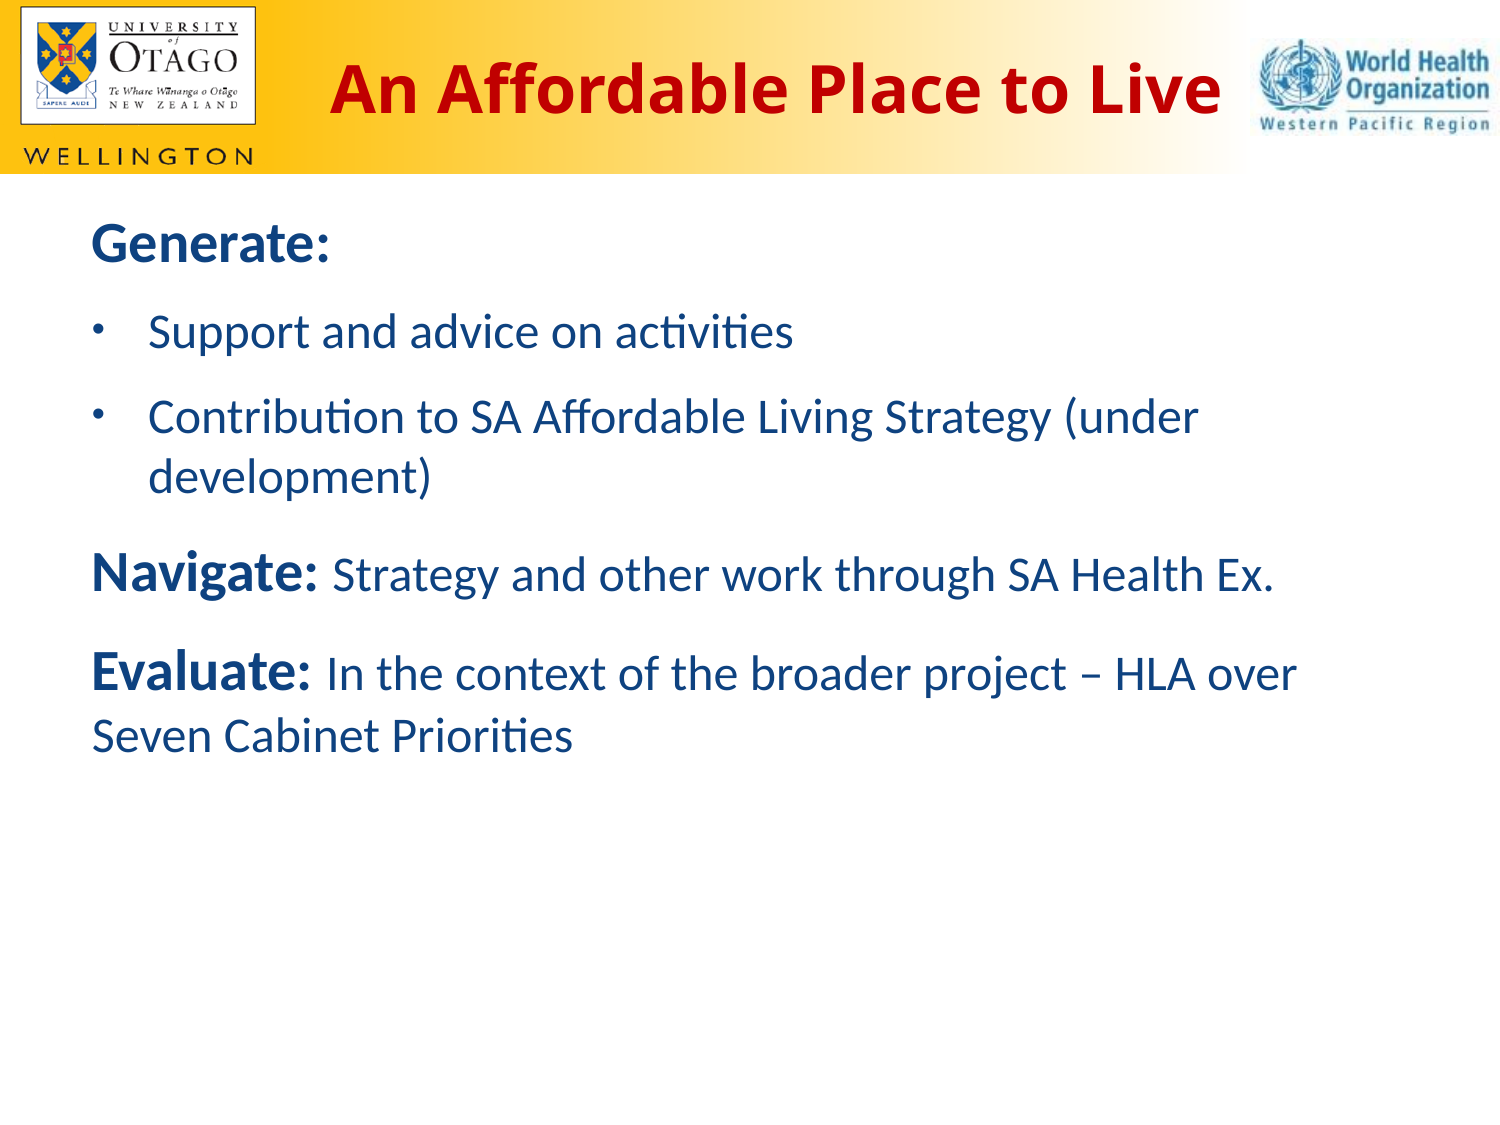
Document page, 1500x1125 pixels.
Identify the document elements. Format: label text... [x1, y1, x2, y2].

picture [1403, 38, 1500, 136]
picture [0, 0, 266, 174]
title An Affordable Place to Live [315, 8, 1403, 166]
list Generate: Support and advice on activities Contribution to SA Affordable Living Strategy (under development) Navigate: Strategy and other work through SA Health Ex. Evaluate: In the context of the broader project – HLA over Seven Cabinet Priorities [76, 196, 1424, 1083]
